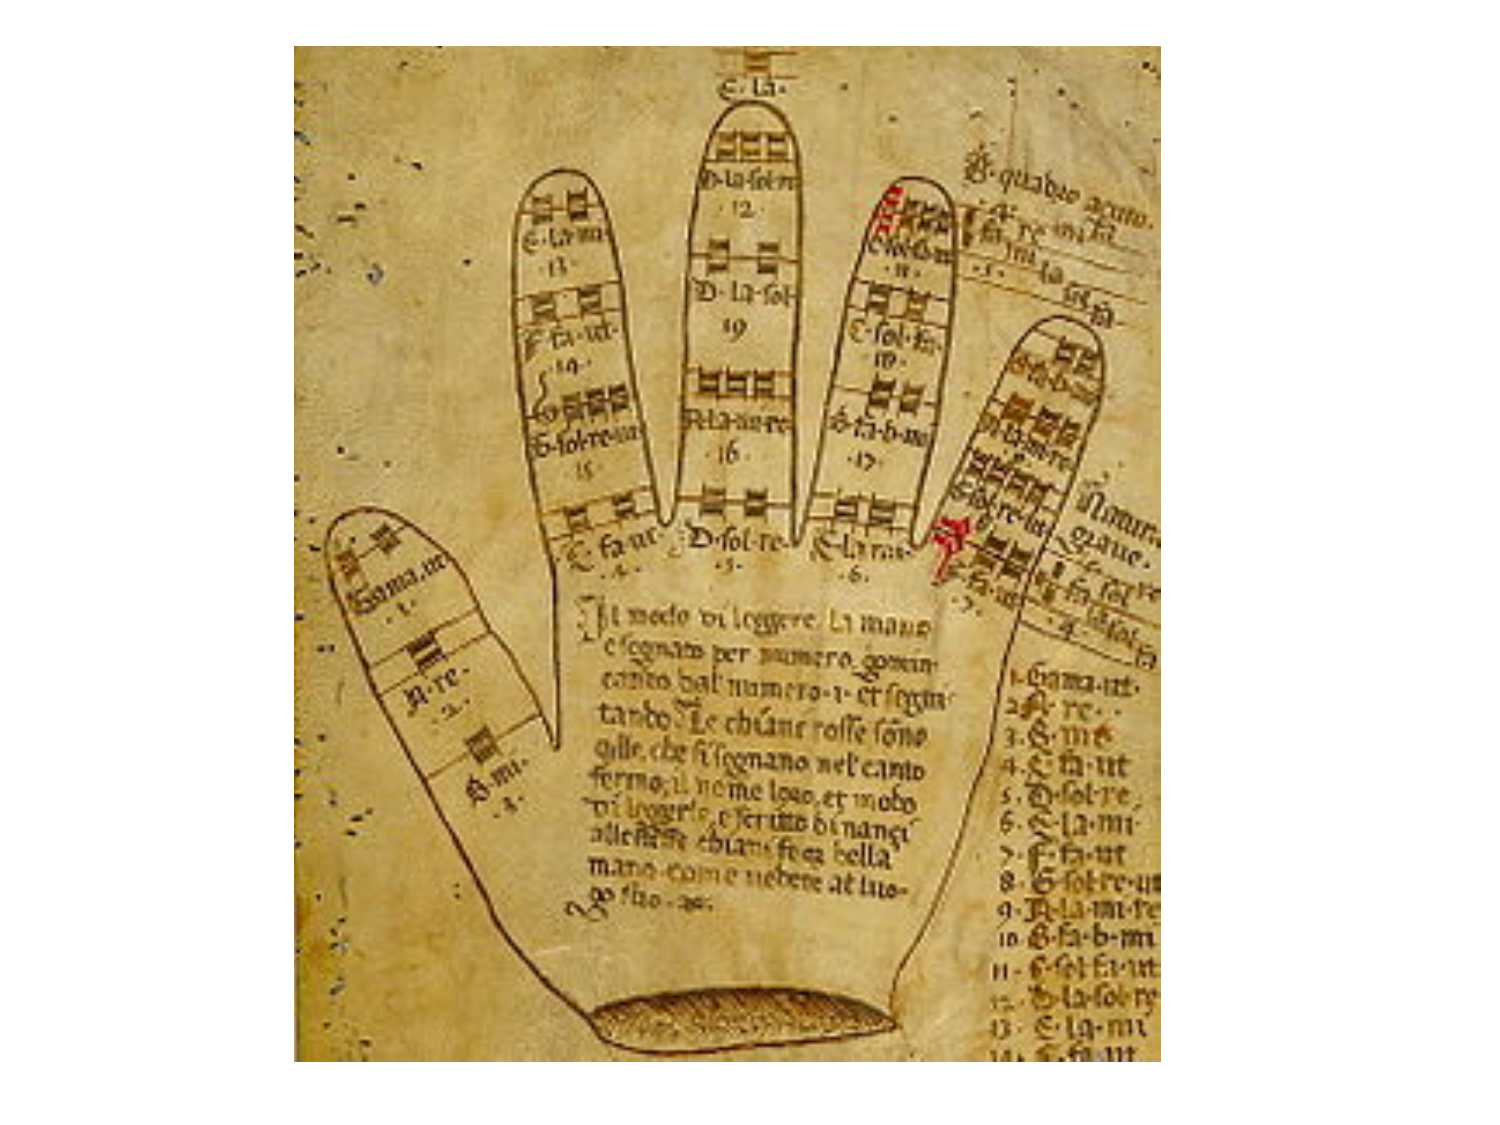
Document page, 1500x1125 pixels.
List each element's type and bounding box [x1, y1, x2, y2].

picture [293, 46, 1161, 1063]
